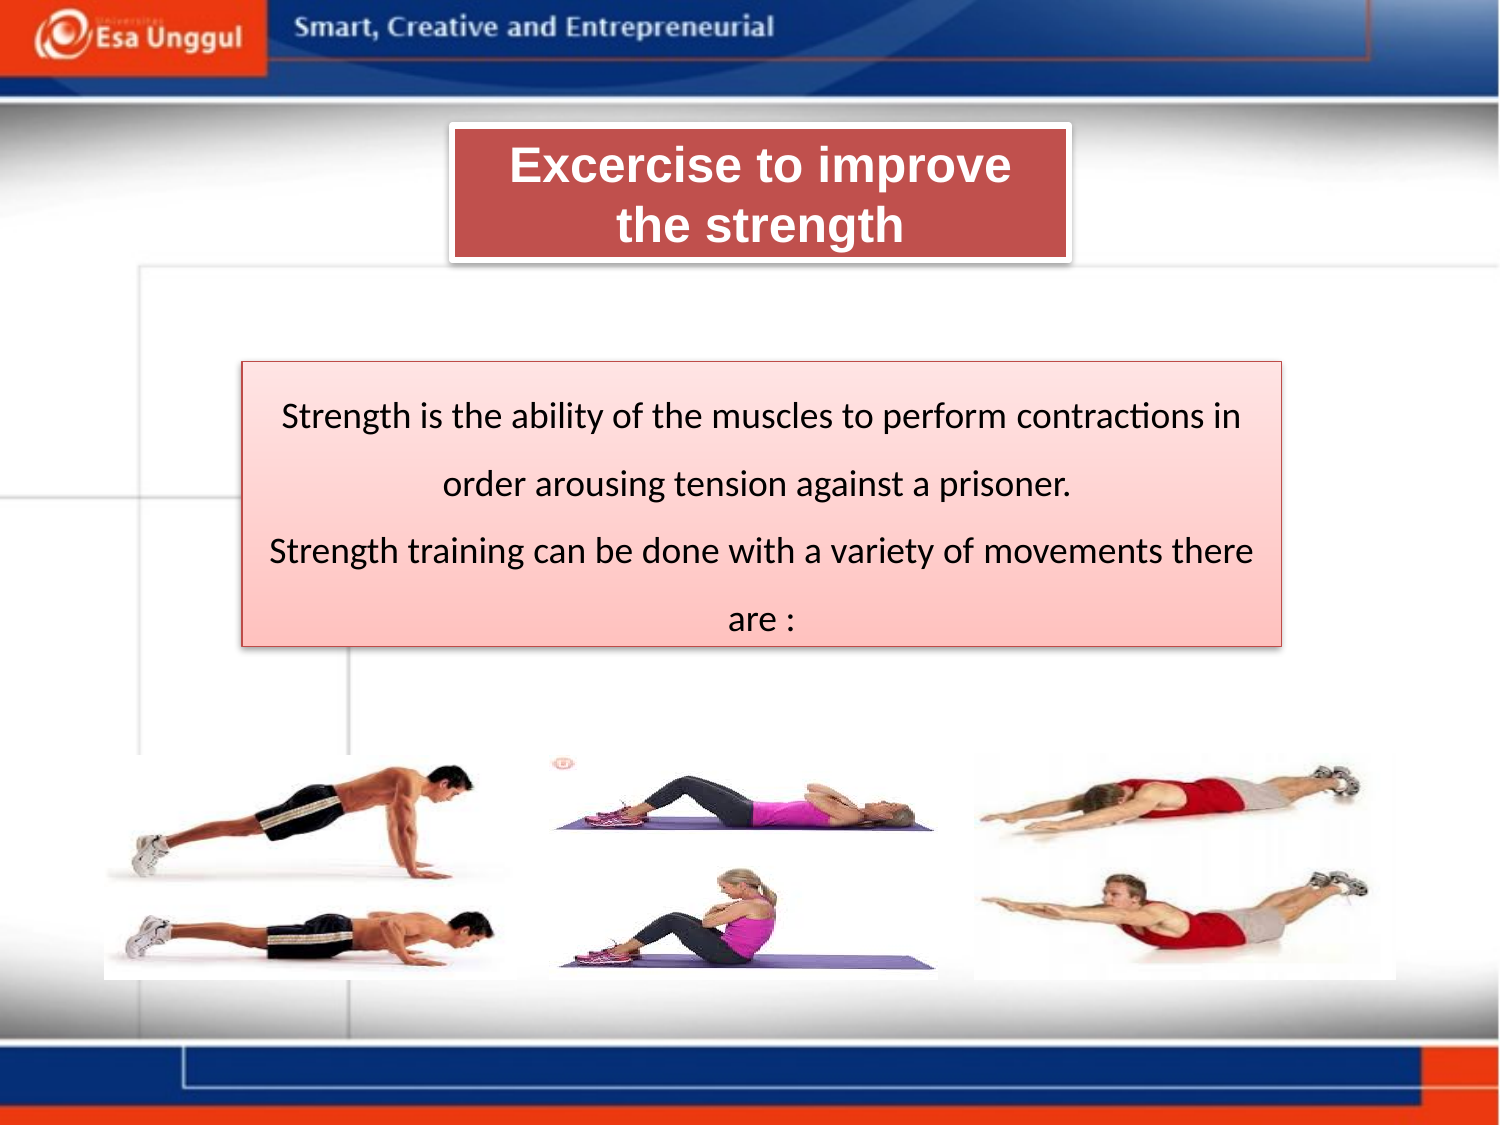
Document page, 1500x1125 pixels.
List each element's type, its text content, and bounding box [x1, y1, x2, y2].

text_box Strength is the ability of the muscles to perform contractions in order arousing tension against a prisoner. Strength training can be done with a variety of movements there are : [241, 361, 1282, 647]
text_box Excercise to improve the strength [449, 122, 1072, 263]
picture [0, 0, 1500, 1125]
